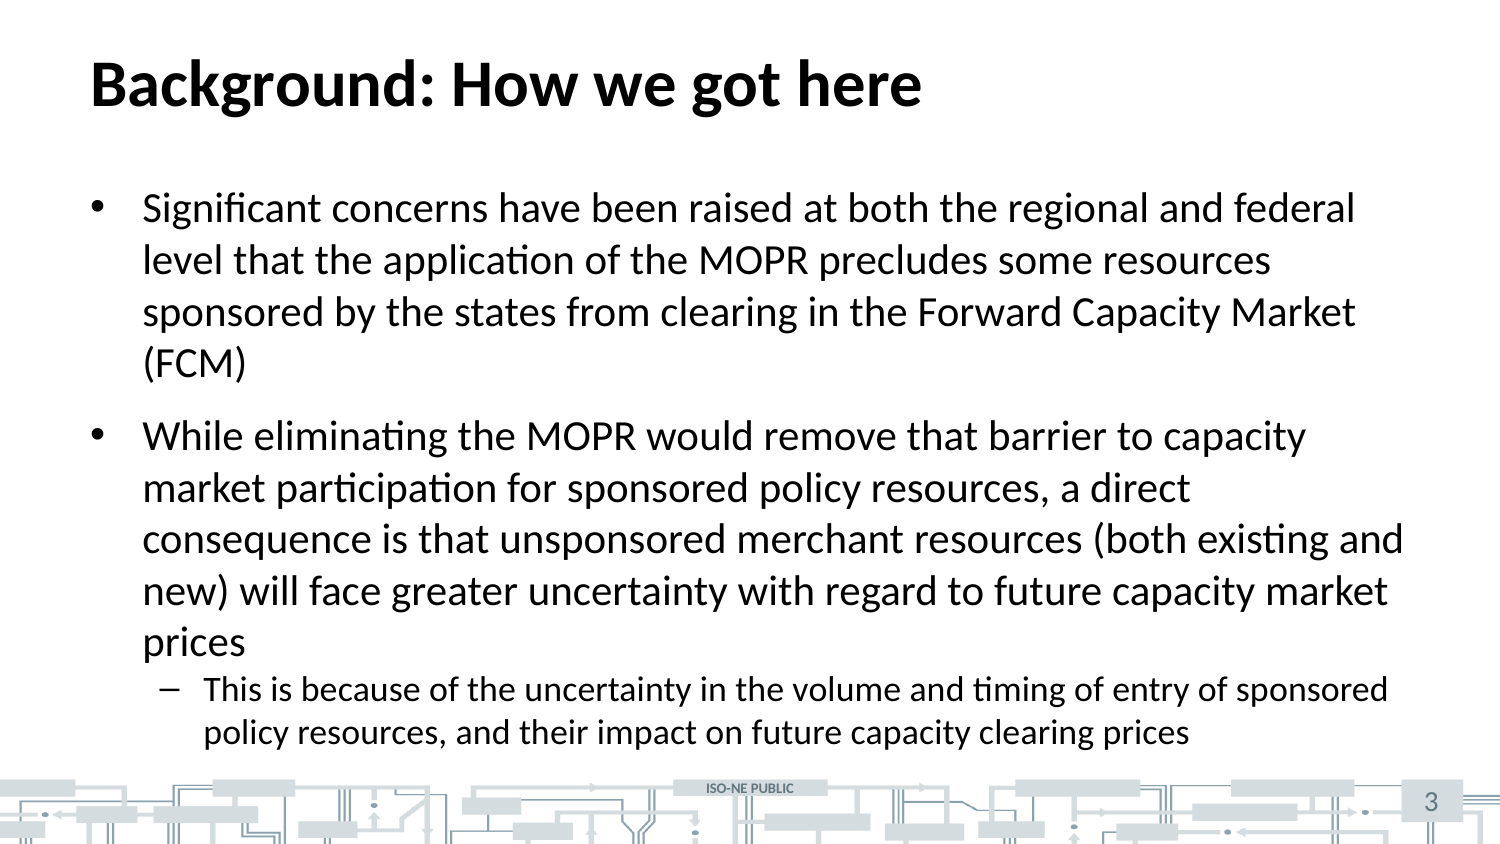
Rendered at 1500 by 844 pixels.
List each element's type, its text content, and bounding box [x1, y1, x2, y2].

list Significant concerns have been raised at both the regional and federal level that the application of the MOPR precludes some resources sponsored by the states from clearing in the Forward Capacity Market (FCM) While eliminating the MOPR would remove that barrier to capacity market participation for sponsored policy resources, a direct consequence is that unsponsored merchant resources (both existing and new) will face greater uncertainty with regard to future capacity market prices This is because of the uncertainty in the volume and timing of entry of sponsored policy resources, and their impact on future capacity clearing prices [75, 172, 1425, 765]
slide_number 3 [1400, 783, 1463, 816]
picture [0, 773, 1500, 844]
title Background: How we got here [75, 9, 1425, 150]
